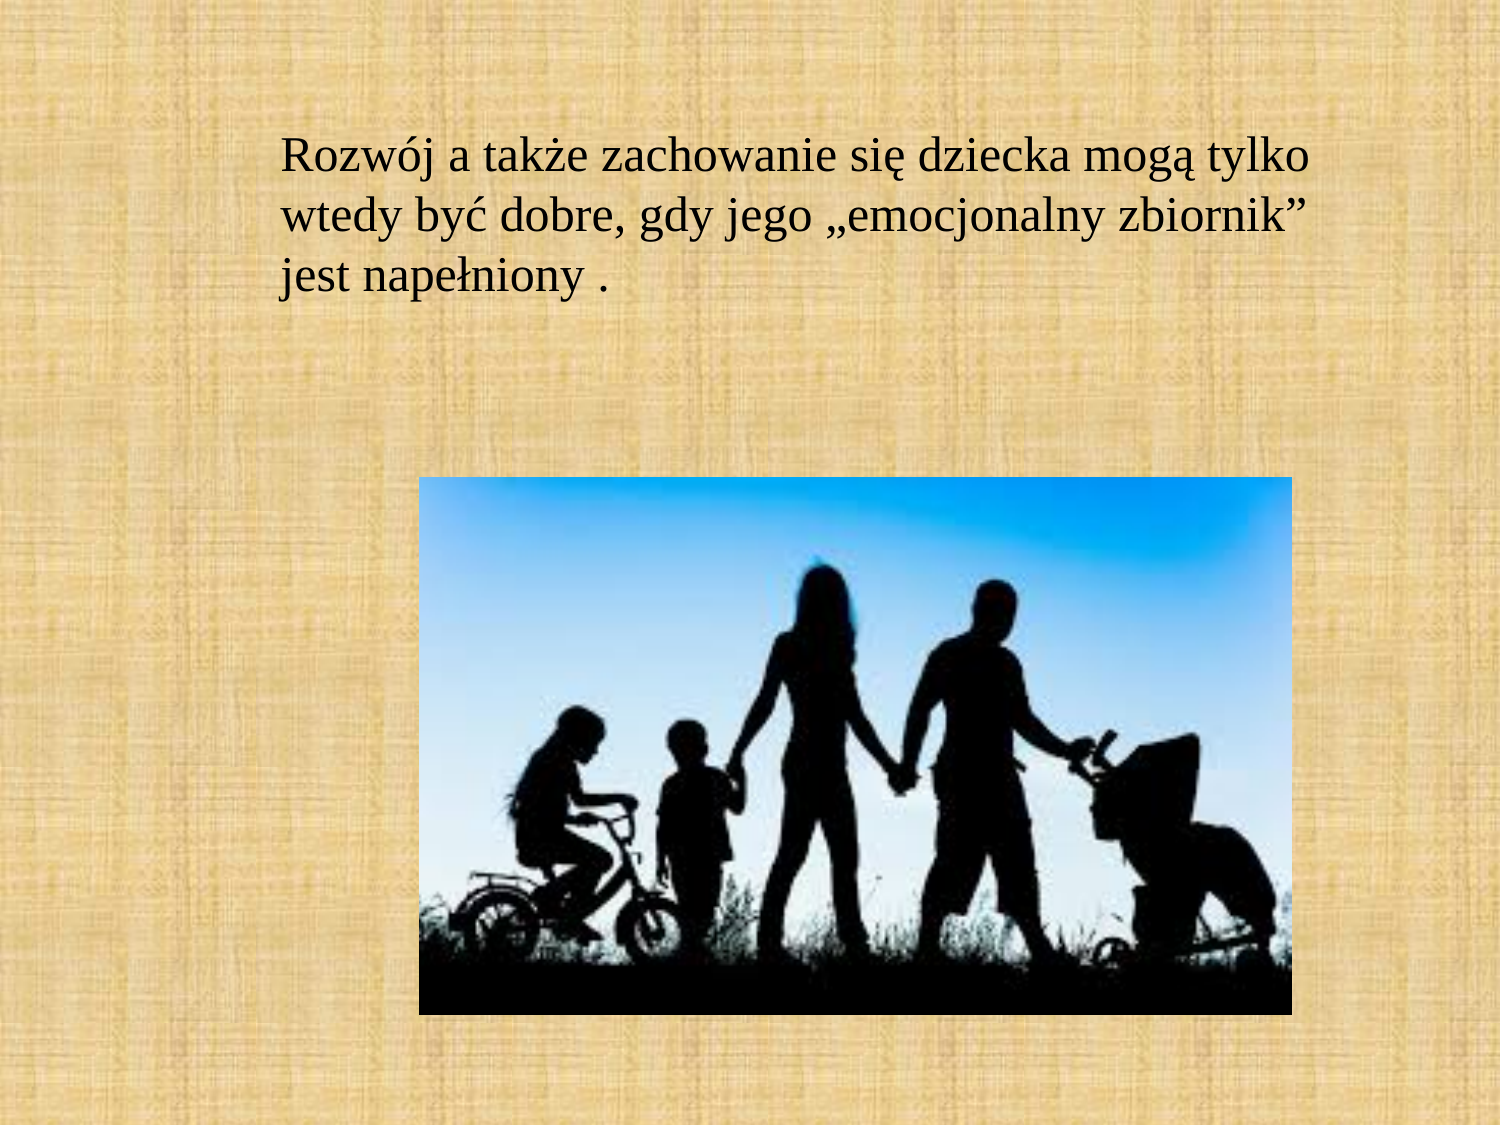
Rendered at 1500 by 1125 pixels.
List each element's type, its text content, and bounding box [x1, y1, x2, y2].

text_box Rozwój a także zachowanie się dziecka mogą tylko wtedy być dobre, gdy jego „emocjonalny zbiornik” jest napełniony . [265, 113, 1347, 309]
picture [0, 0, 1500, 1125]
